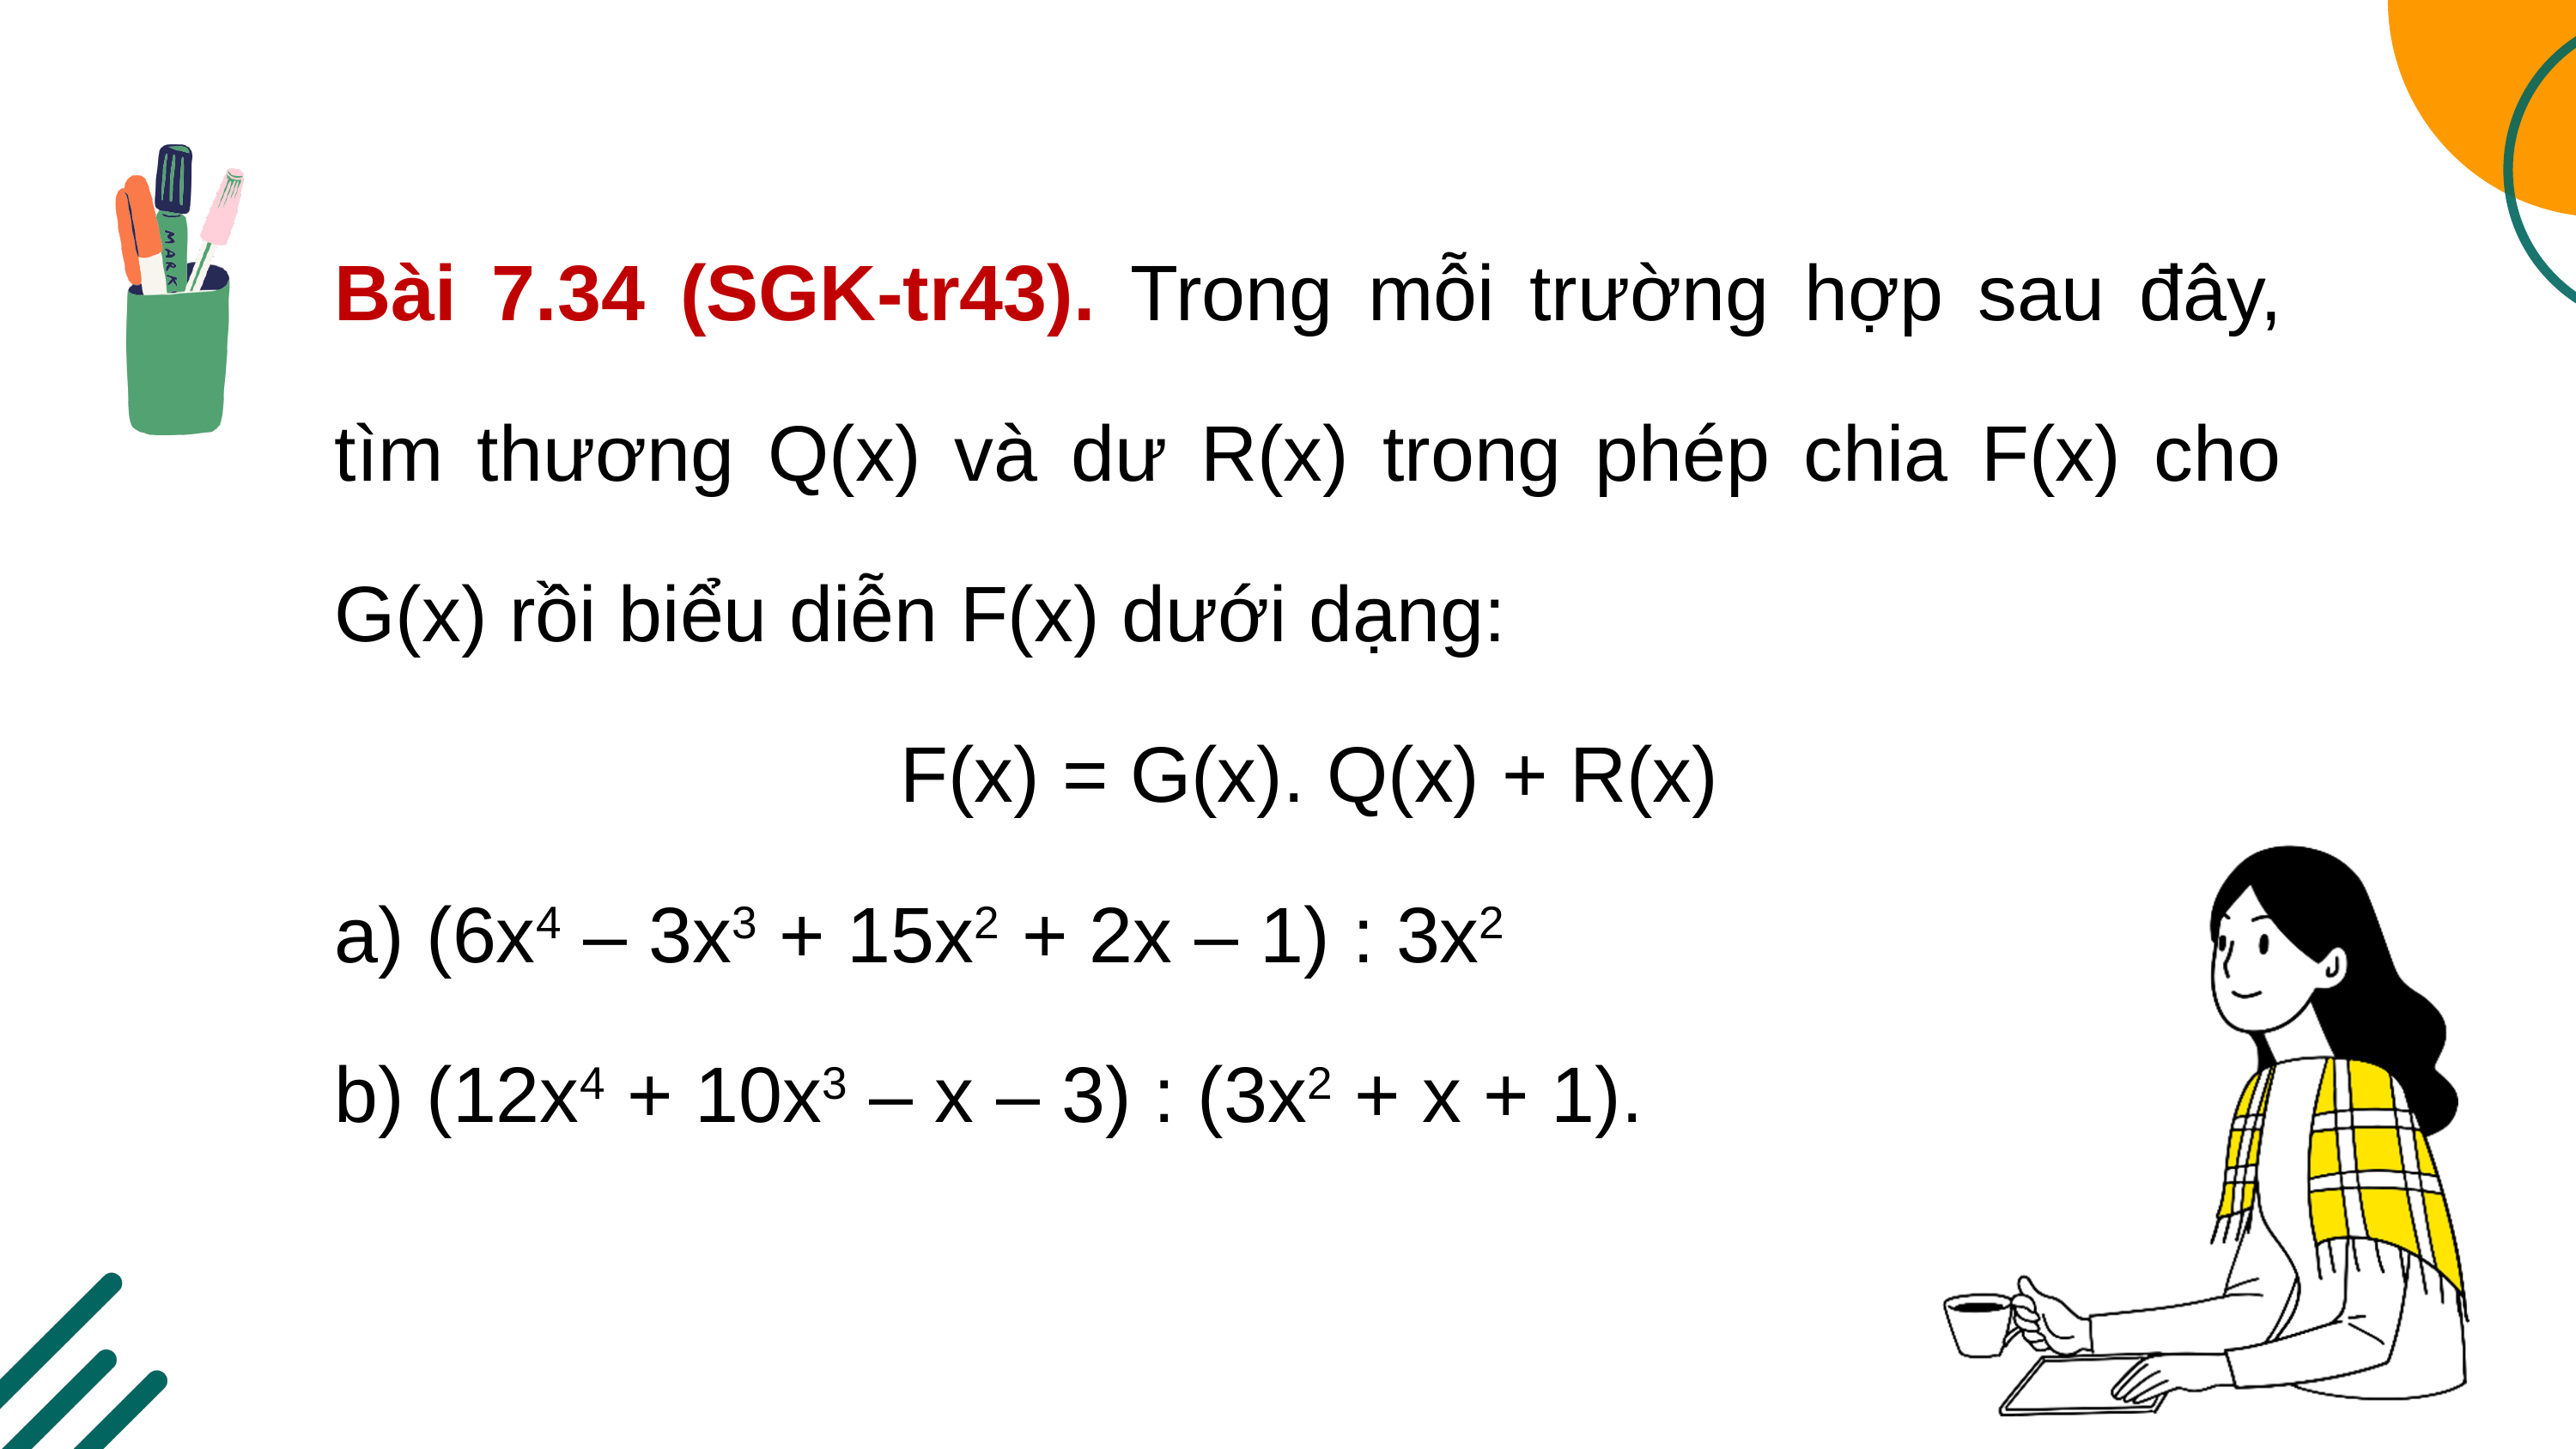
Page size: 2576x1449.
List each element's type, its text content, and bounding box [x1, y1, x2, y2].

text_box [2503, 10, 2576, 330]
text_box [2386, 0, 2576, 218]
picture [115, 144, 245, 435]
picture [1942, 844, 2470, 1416]
picture [0, 1270, 168, 1449]
text_box Bài 7.34 (SGK-tr43). Trong mỗi trường hợp sau đây, tìm thương Q(x) và dư R(x) trong phép chia F(x) cho G(x) rồi biểu diễn F(x) dưới dạng: F(x) = G(x). Q(x) + R(x) a) (6x4 – 3x3 + 15x2 + 2x – 1) : 3x2 b) (12x4 + 10x3 – x – 3) : (3x2 + x + 1). [322, 169, 2297, 1145]
